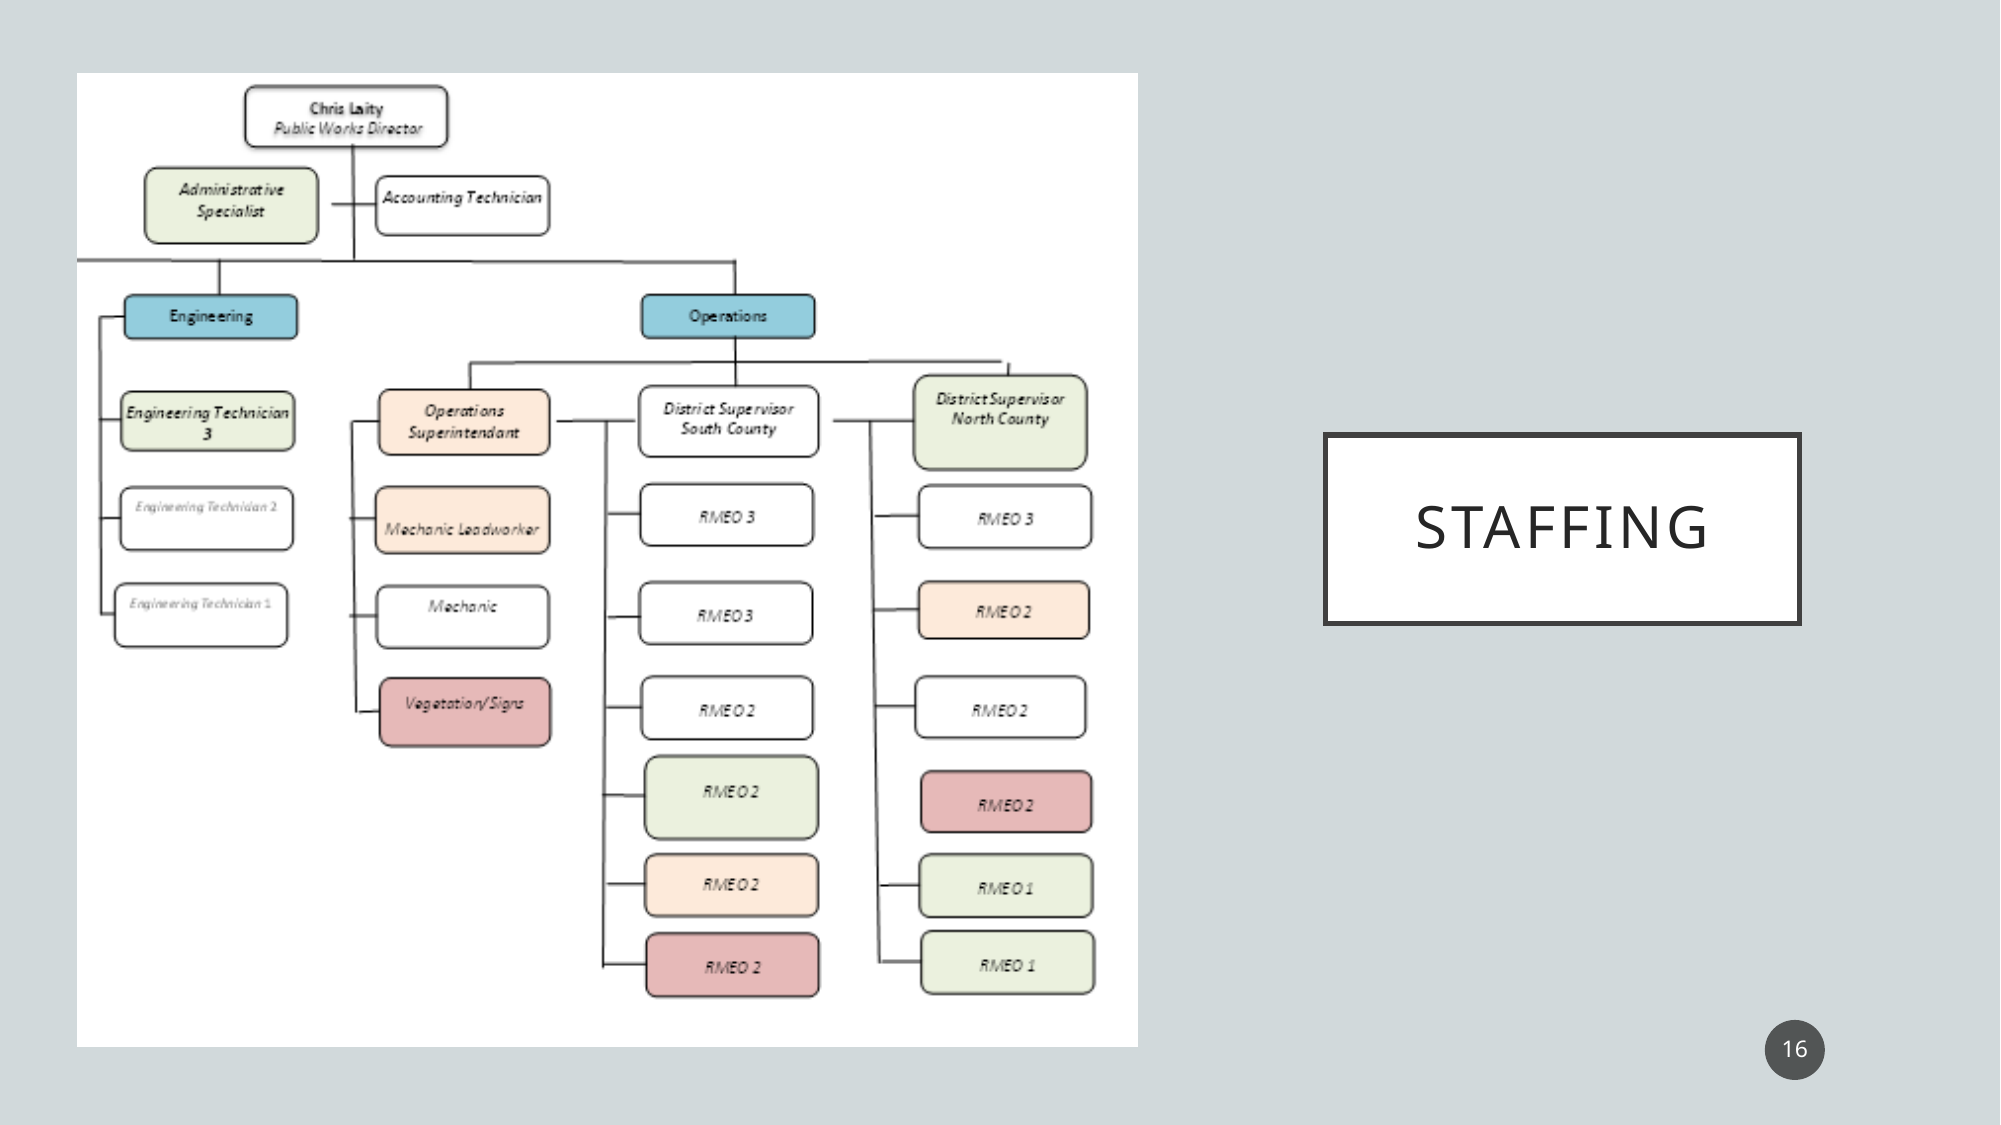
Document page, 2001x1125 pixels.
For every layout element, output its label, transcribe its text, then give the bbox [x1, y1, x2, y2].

slide_number 16 [1764, 1019, 1825, 1080]
title Staffing [1323, 432, 1802, 626]
picture [77, 73, 1138, 1047]
